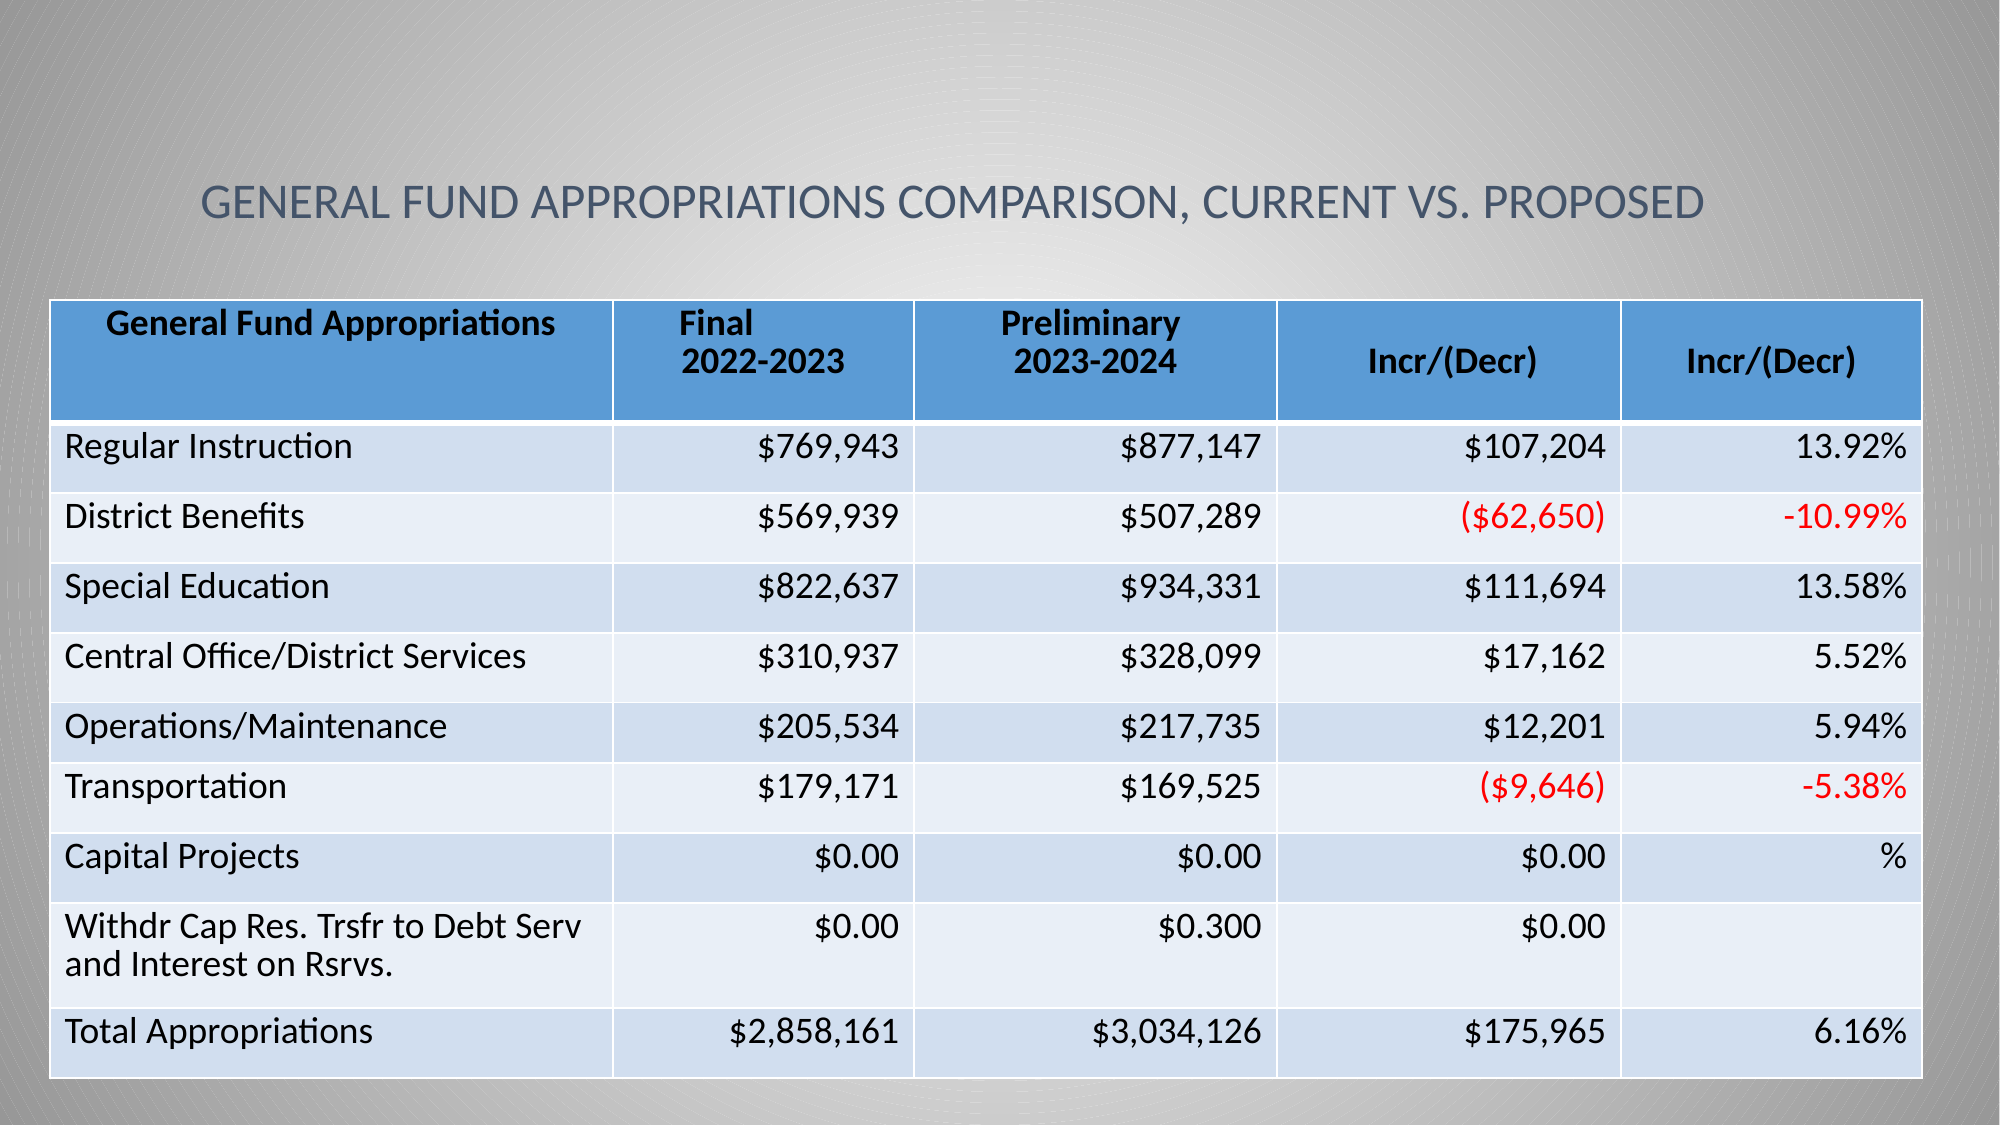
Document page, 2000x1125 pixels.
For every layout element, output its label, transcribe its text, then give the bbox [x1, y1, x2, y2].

table_cell $111,694 [1278, 564, 1620, 632]
table_cell -10.99% [1622, 494, 1921, 562]
table_cell Regular Instruction [51, 426, 612, 492]
table_header Incr/(Decr) [1622, 301, 1921, 420]
table_cell Total Appropriations [51, 1009, 612, 1077]
table_cell Central Office/District Services [51, 634, 612, 702]
table_header Preliminary 2023-2024 [915, 301, 1276, 420]
table_header Incr/(Decr) [1278, 301, 1620, 420]
table_cell $934,331 [915, 564, 1276, 632]
table_cell 6.16% [1622, 1009, 1921, 1077]
table_cell [1622, 904, 1921, 1007]
table_cell $310,937 [614, 634, 913, 702]
table_cell Capital Projects [51, 834, 612, 902]
table_cell $179,171 [614, 764, 913, 832]
table_cell $17,162 [1278, 634, 1620, 702]
table_cell 13.58% [1622, 564, 1921, 632]
table_cell $0.00 [614, 834, 913, 902]
table_cell $175,965 [1278, 1009, 1620, 1077]
table_cell $0.300 [915, 904, 1276, 1007]
table_header General Fund Appropriations [51, 301, 612, 420]
table_cell $822,637 [614, 564, 913, 632]
table_cell $507,289 [915, 494, 1276, 562]
table_cell $12,201 [1278, 703, 1620, 762]
table_cell $3,034,126 [915, 1009, 1276, 1077]
table_cell Withdr Cap Res. Trsfr to Debt Serv and Interest on Rsrvs. [51, 904, 612, 1007]
table_cell $0.00 [614, 904, 913, 1007]
table_cell $169,525 [915, 764, 1276, 832]
table_cell $769,943 [614, 426, 913, 492]
table_cell $107,204 [1278, 426, 1620, 492]
table_cell Operations/Maintenance [51, 703, 612, 762]
table_header Final 2022-2023 [614, 301, 913, 420]
table_cell Special Education [51, 564, 612, 632]
table_cell $0.00 [1278, 904, 1620, 1007]
table_cell $569,939 [614, 494, 913, 562]
table_cell 5.94% [1622, 703, 1921, 762]
table_cell % [1622, 834, 1921, 902]
table_cell ($62,650) [1278, 494, 1620, 562]
table_cell 13.92% [1622, 426, 1921, 492]
table_cell $2,858,161 [614, 1009, 913, 1077]
table_cell $328,099 [915, 634, 1276, 702]
table_cell $877,147 [915, 426, 1276, 492]
table_cell 5.52% [1622, 634, 1921, 702]
table_cell $217,735 [915, 703, 1276, 762]
table_cell $205,534 [614, 703, 913, 762]
table_cell District Benefits [51, 494, 612, 562]
table_cell -5.38% [1622, 764, 1921, 832]
title General Fund Appropriations Comparison, Current vs. Proposed [185, 156, 1761, 238]
table_cell Transportation [51, 764, 612, 832]
table_cell ($9,646) [1278, 764, 1620, 832]
table_cell $0.00 [915, 834, 1276, 902]
table_cell $0.00 [1278, 834, 1620, 902]
